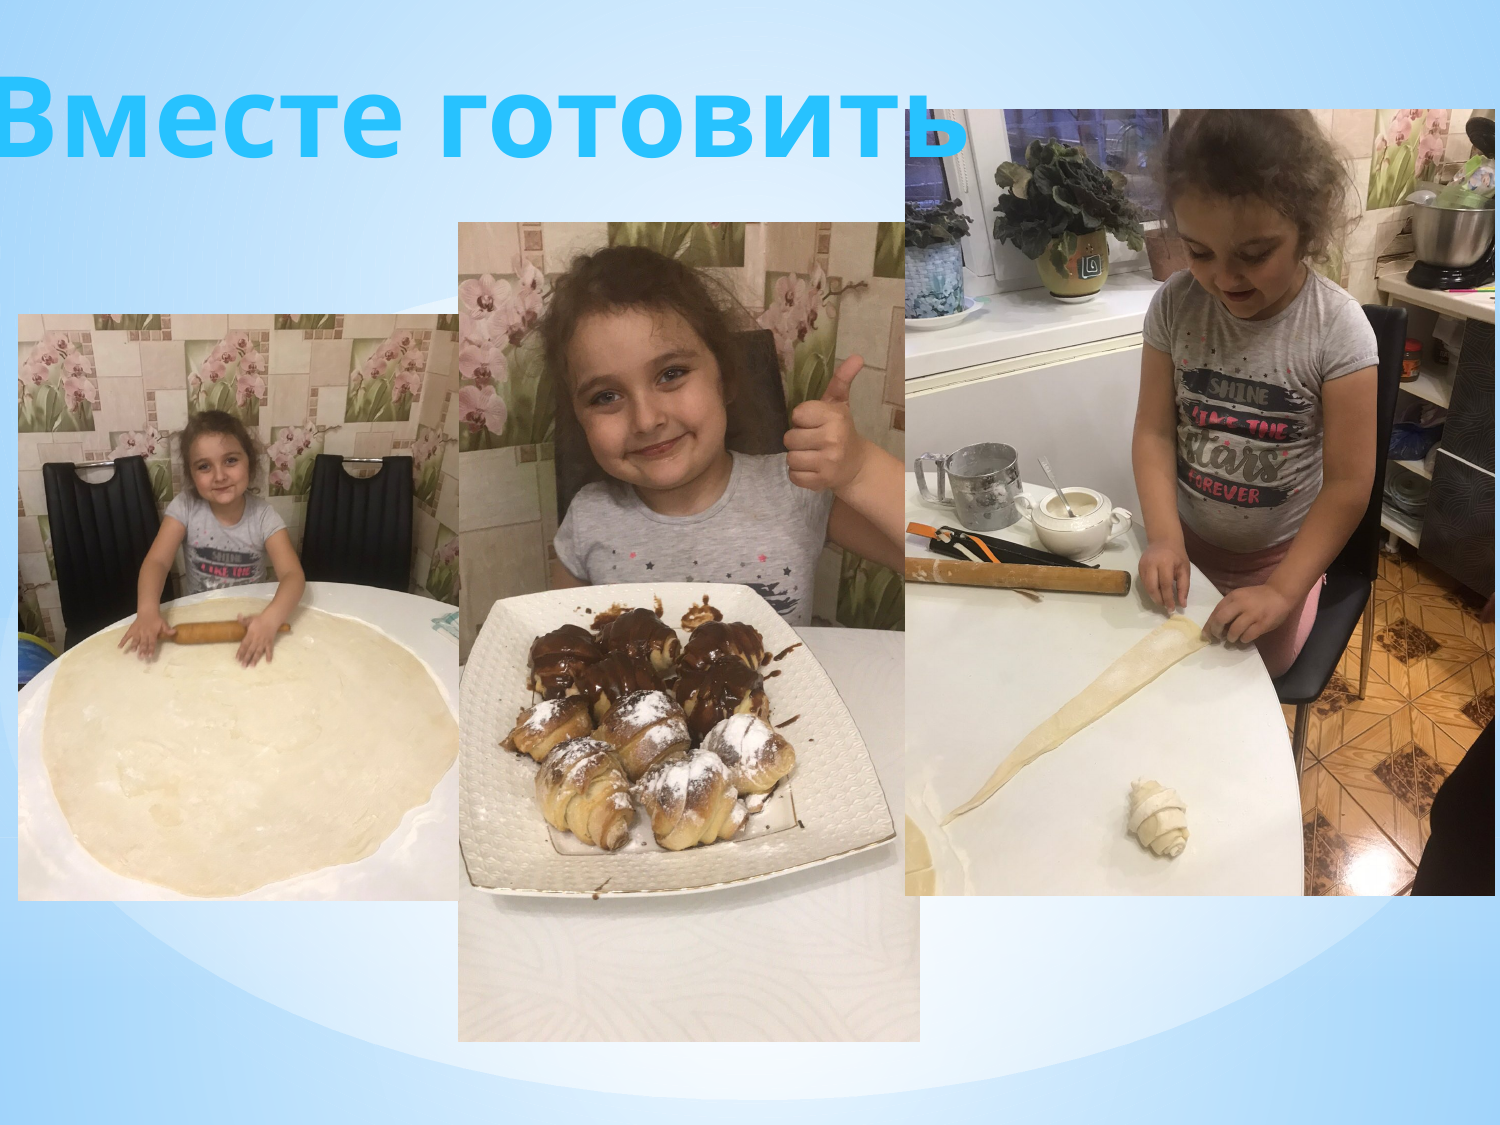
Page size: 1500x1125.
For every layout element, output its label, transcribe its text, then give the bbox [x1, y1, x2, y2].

picture [18, 108, 1496, 1042]
text_box Вместе готовить [0, 37, 1182, 188]
